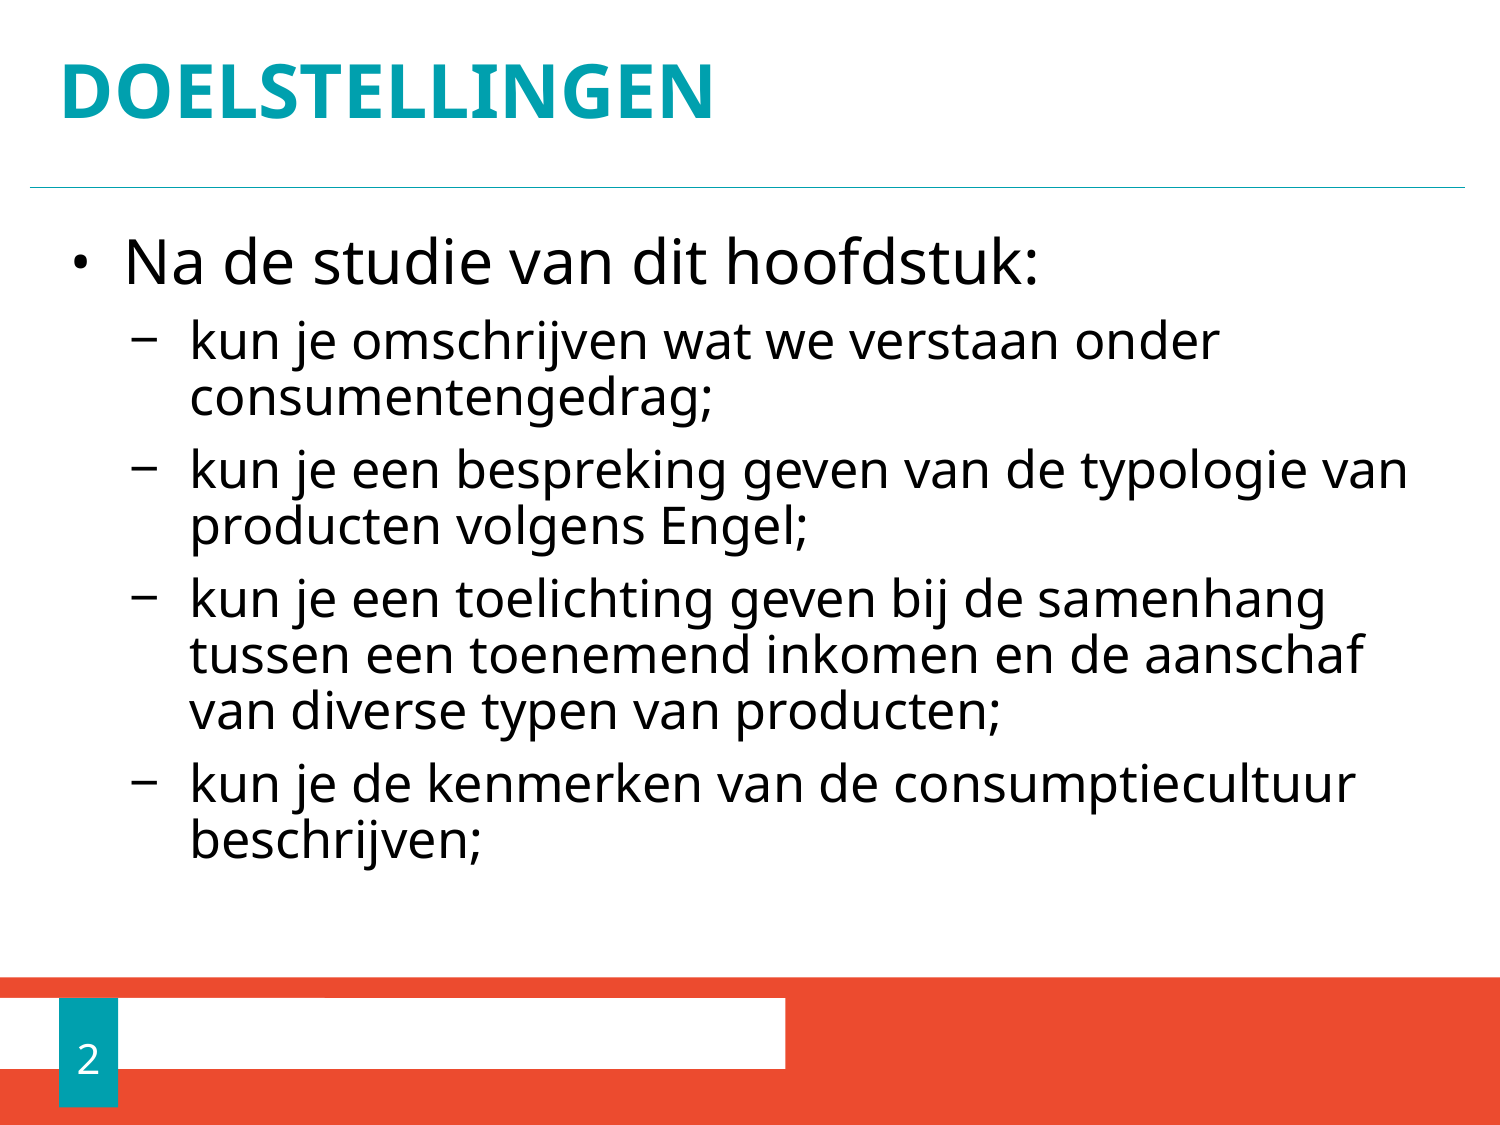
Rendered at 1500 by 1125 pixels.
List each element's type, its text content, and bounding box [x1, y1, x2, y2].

title Doelstellingen [0, 0, 1500, 188]
slide_number 2 [59, 998, 119, 1108]
list Na de studie van dit hoofdstuk: kun je omschrijven wat we verstaan onder consumentengedrag; kun je een bespreking geven van de typologie van producten volgens Engel; kun je een toelichting geven bij de samenhang tussen een toenemend inkomen en de aanschaf van diverse typen van producten; kun je de kenmerken van de consumptiecultuur beschrijven; [0, 188, 1500, 916]
footer [123, 998, 786, 1069]
